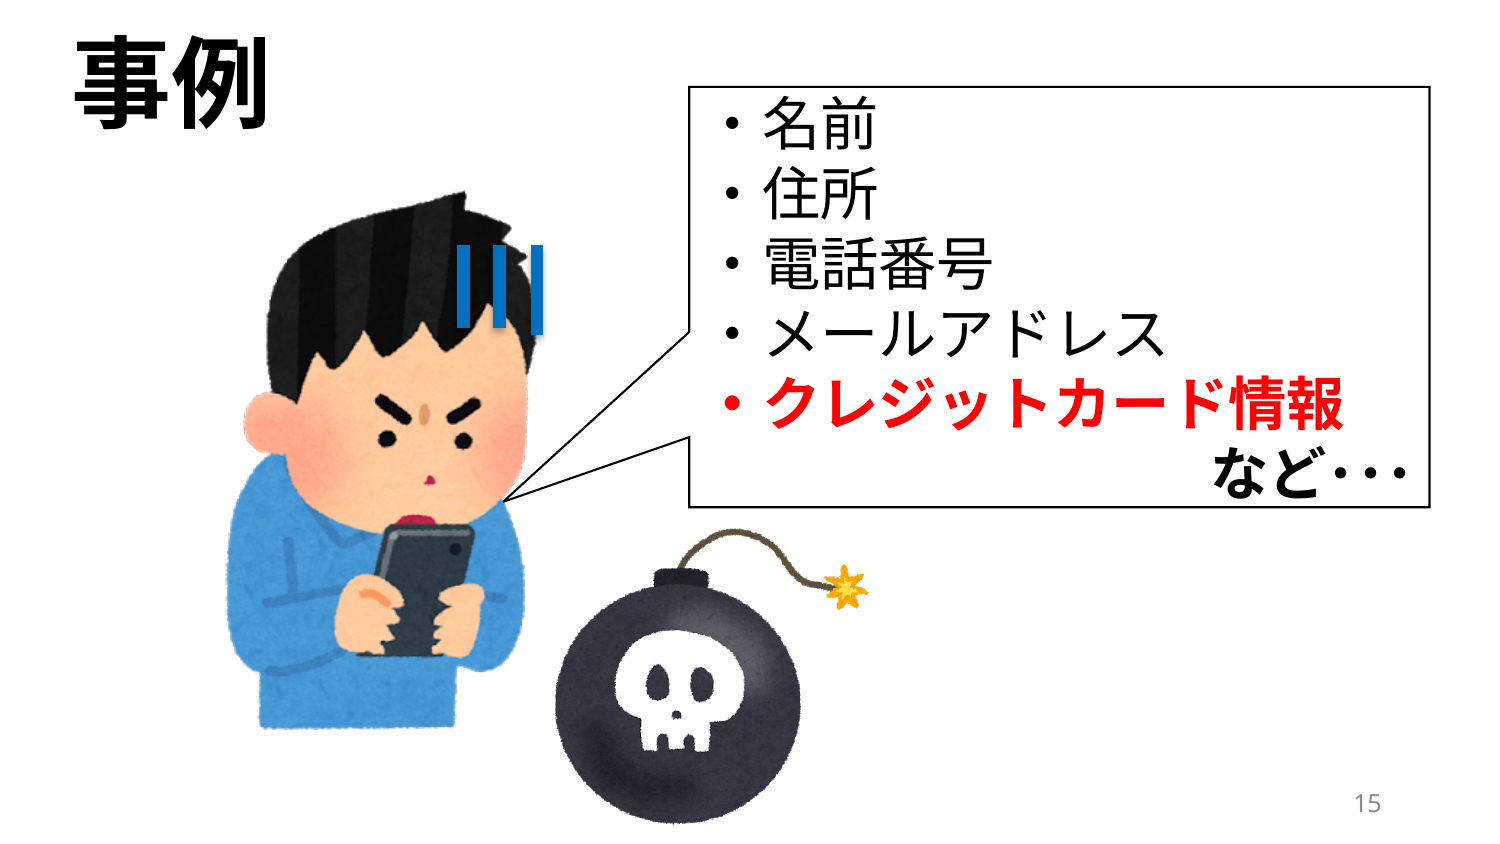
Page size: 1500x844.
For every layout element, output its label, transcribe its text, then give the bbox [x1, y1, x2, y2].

text_box ・名前 ・住所 ・電話番号 ・メールアドレス ・クレジットカード情報 など･･･ [631, 85, 1431, 509]
slide_number 15 [1059, 782, 1397, 827]
picture [136, 182, 882, 844]
title 事例 [56, 12, 325, 155]
